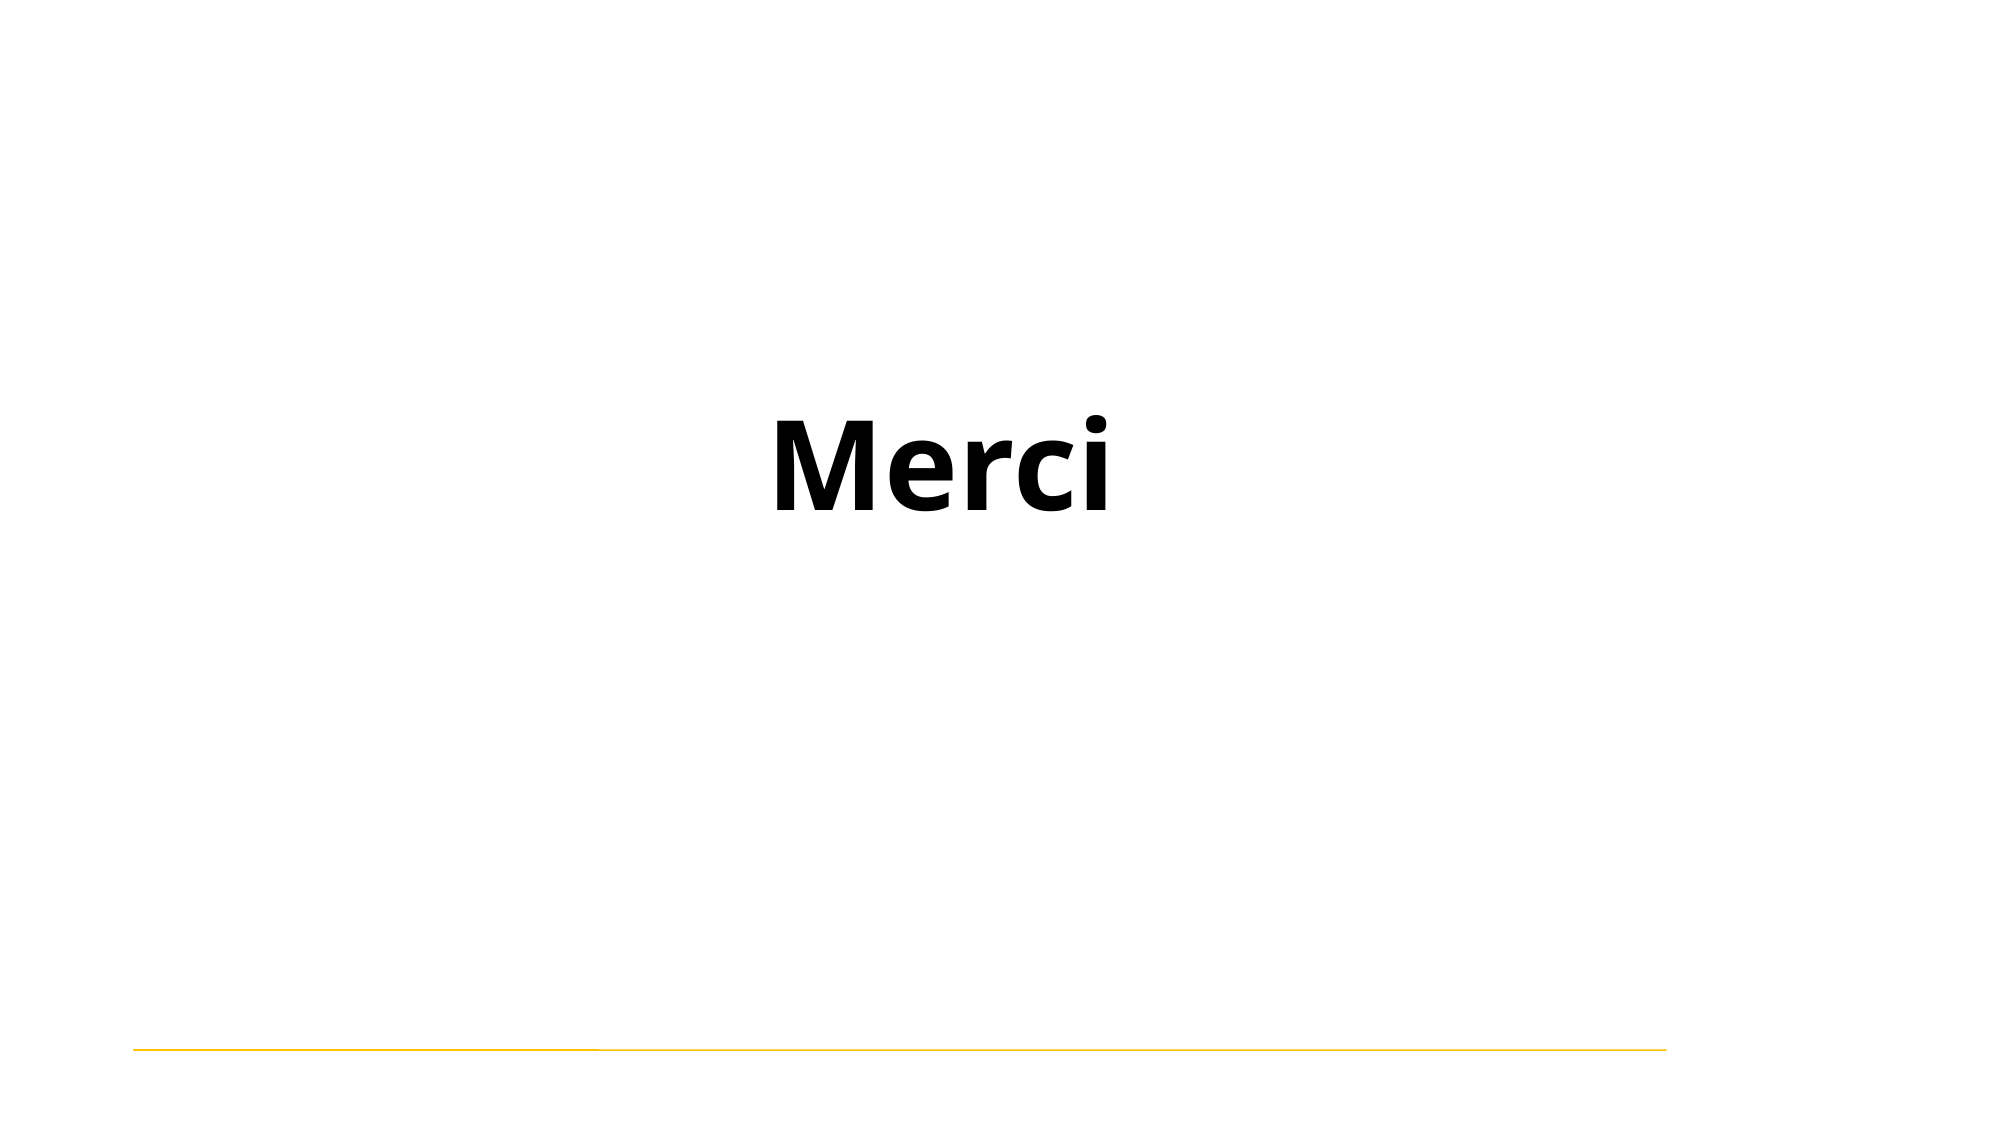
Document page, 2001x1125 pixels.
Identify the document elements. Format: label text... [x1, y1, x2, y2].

list Merci [551, 302, 1332, 956]
